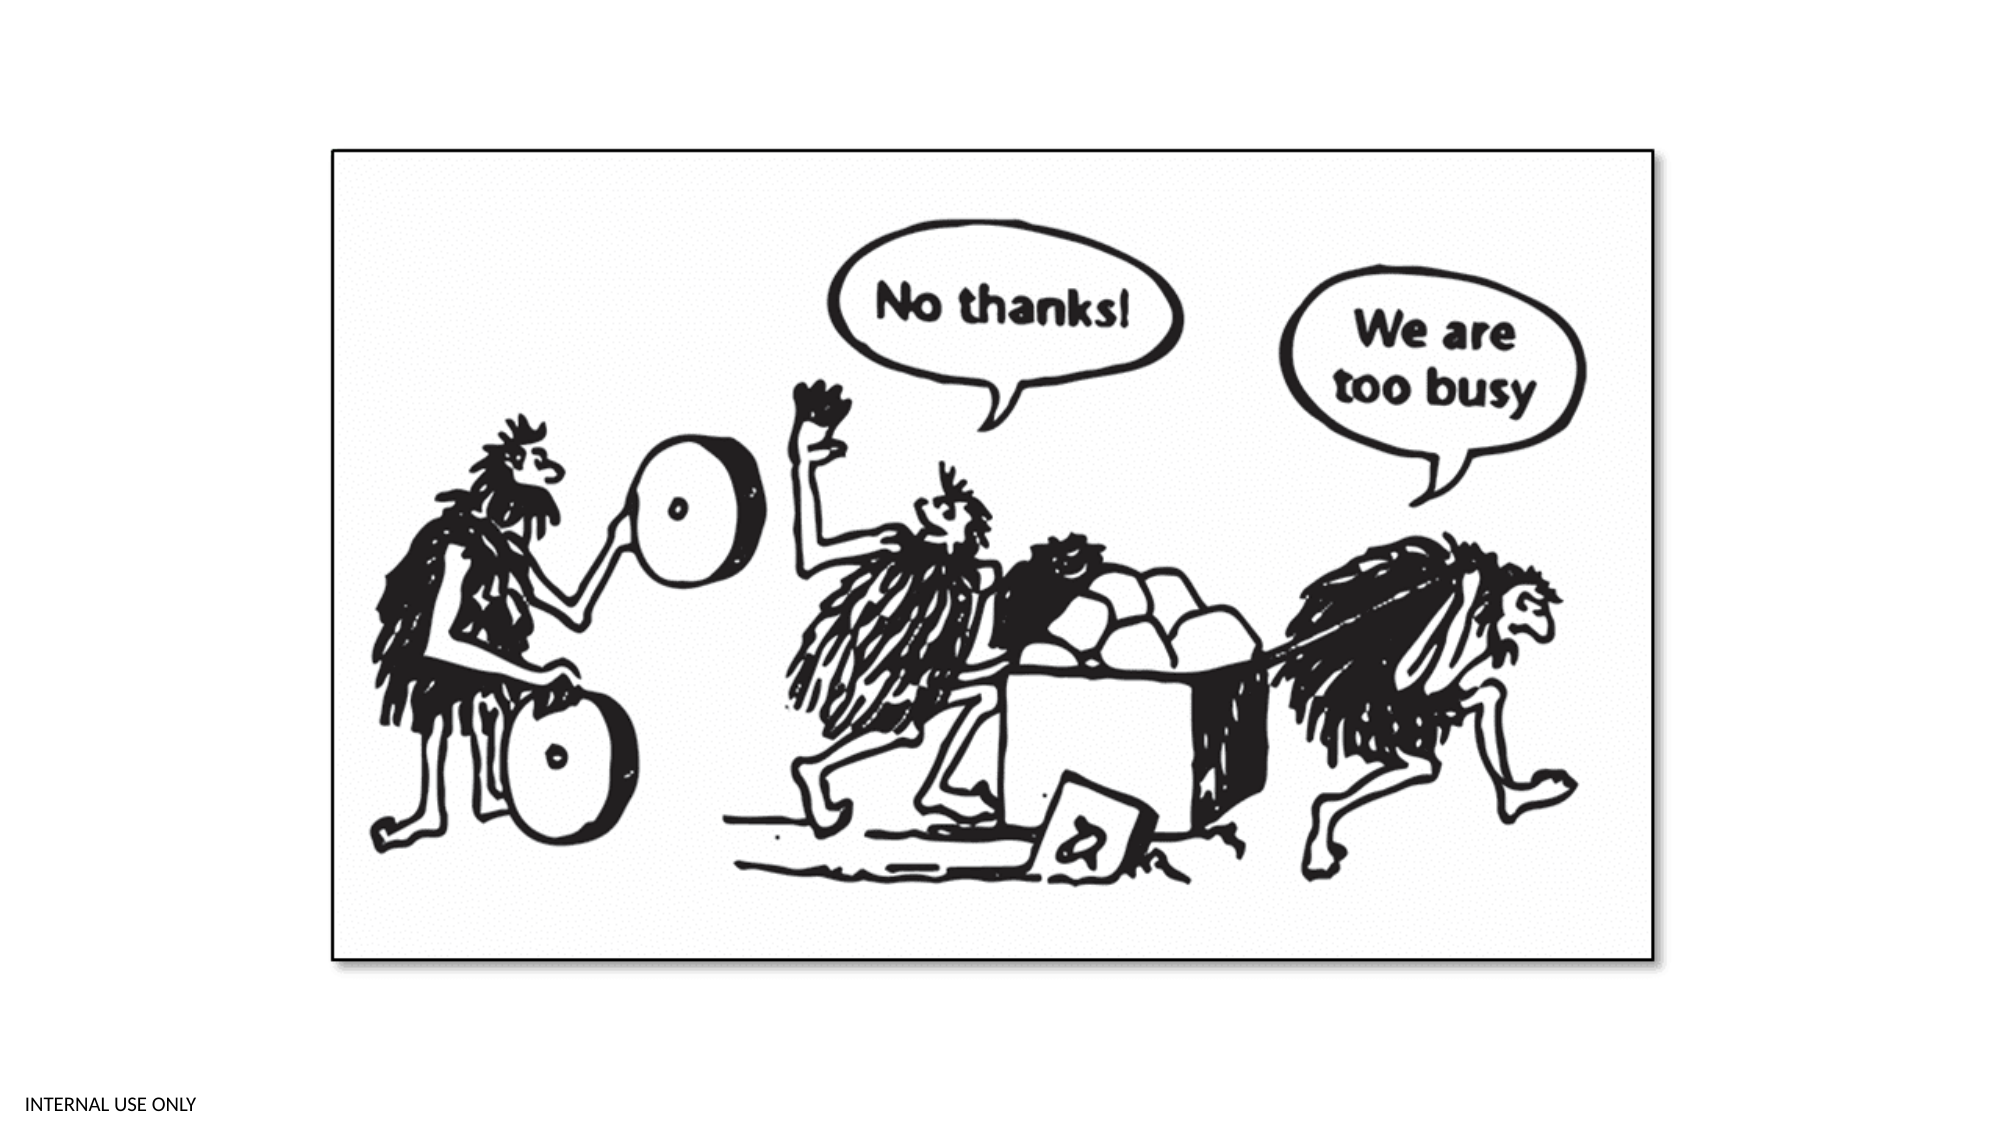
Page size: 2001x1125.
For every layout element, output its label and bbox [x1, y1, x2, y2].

picture [325, 143, 1675, 982]
